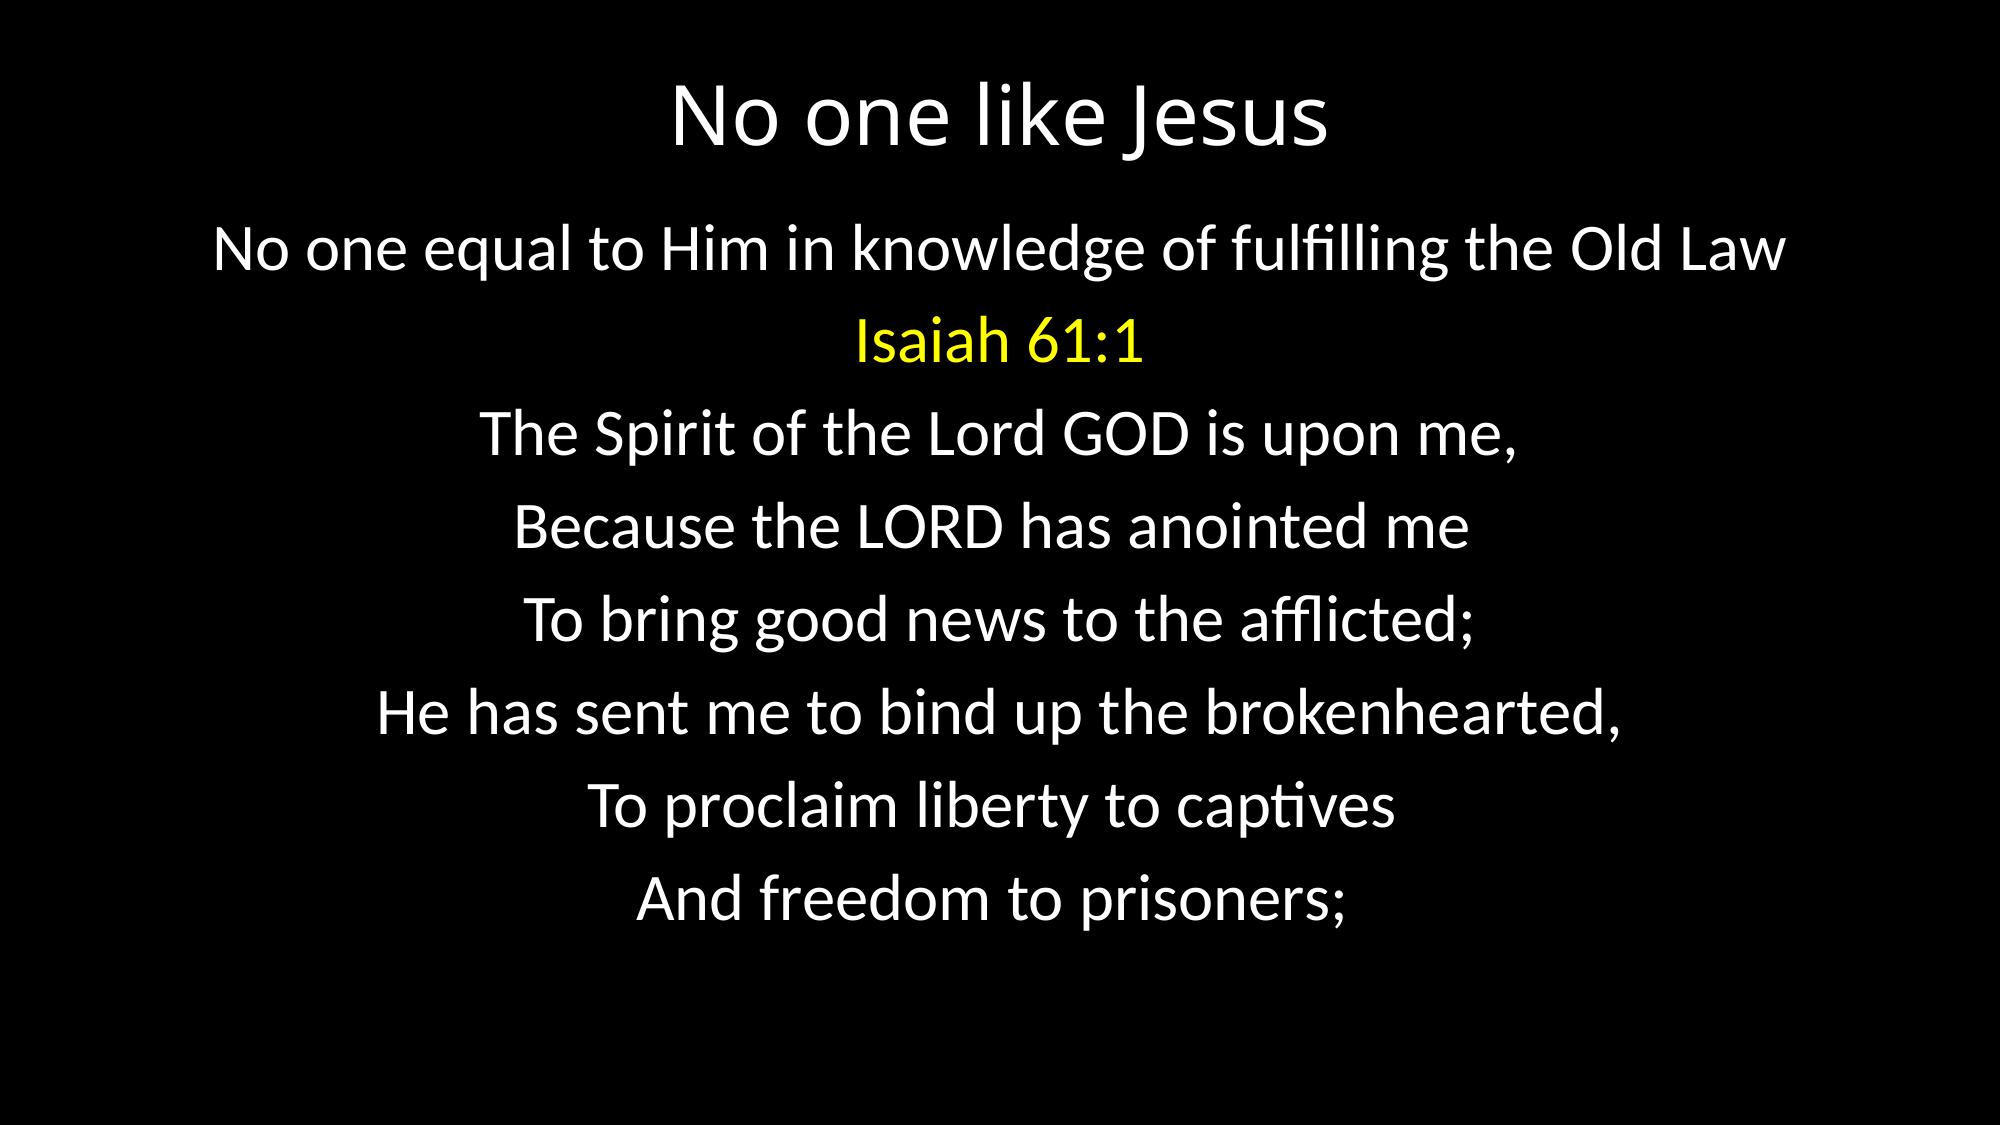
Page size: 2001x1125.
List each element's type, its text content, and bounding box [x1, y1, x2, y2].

title No one like Jesus [137, 59, 1863, 178]
list No one equal to Him in knowledge of fulfilling the Old Law Isaiah 61:1 The Spirit of the Lord GOD is upon me, Because the LORD has anointed me To bring good news to the afflicted; He has sent me to bind up the brokenhearted, To proclaim liberty to captives And freedom to prisoners; [137, 204, 1863, 1125]
